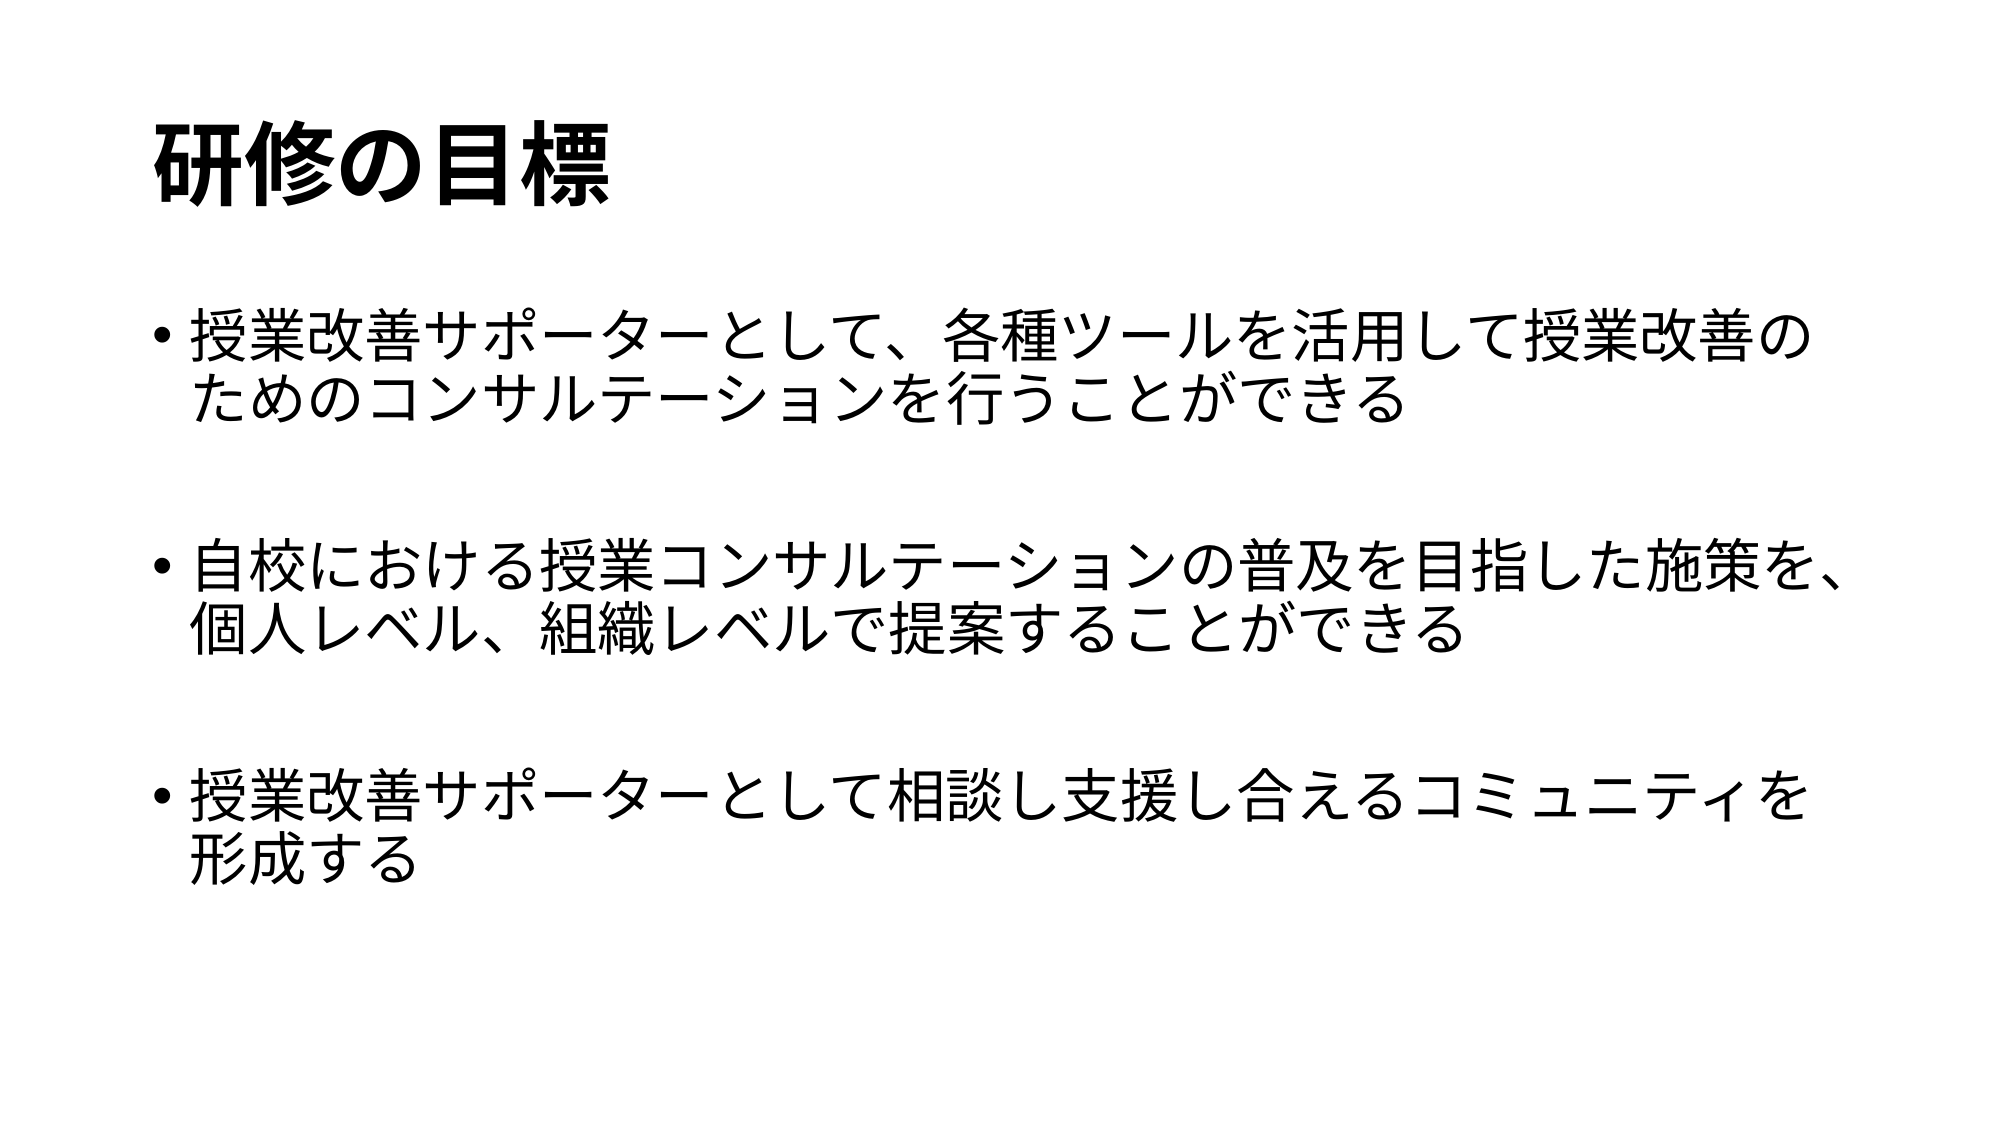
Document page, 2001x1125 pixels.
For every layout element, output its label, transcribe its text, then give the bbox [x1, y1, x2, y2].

list 授業改善サポーターとして、各種ツールを活用して授業改善のためのコンサルテーションを行うことができる 自校における授業コンサルテーションの普及を目指した施策を、個人レベル、組織レベルで提案することができる 授業改善サポーターとして相談し支援し合えるコミュニティを形成する [137, 299, 1863, 1014]
title 研修の目標 [137, 59, 1863, 278]
